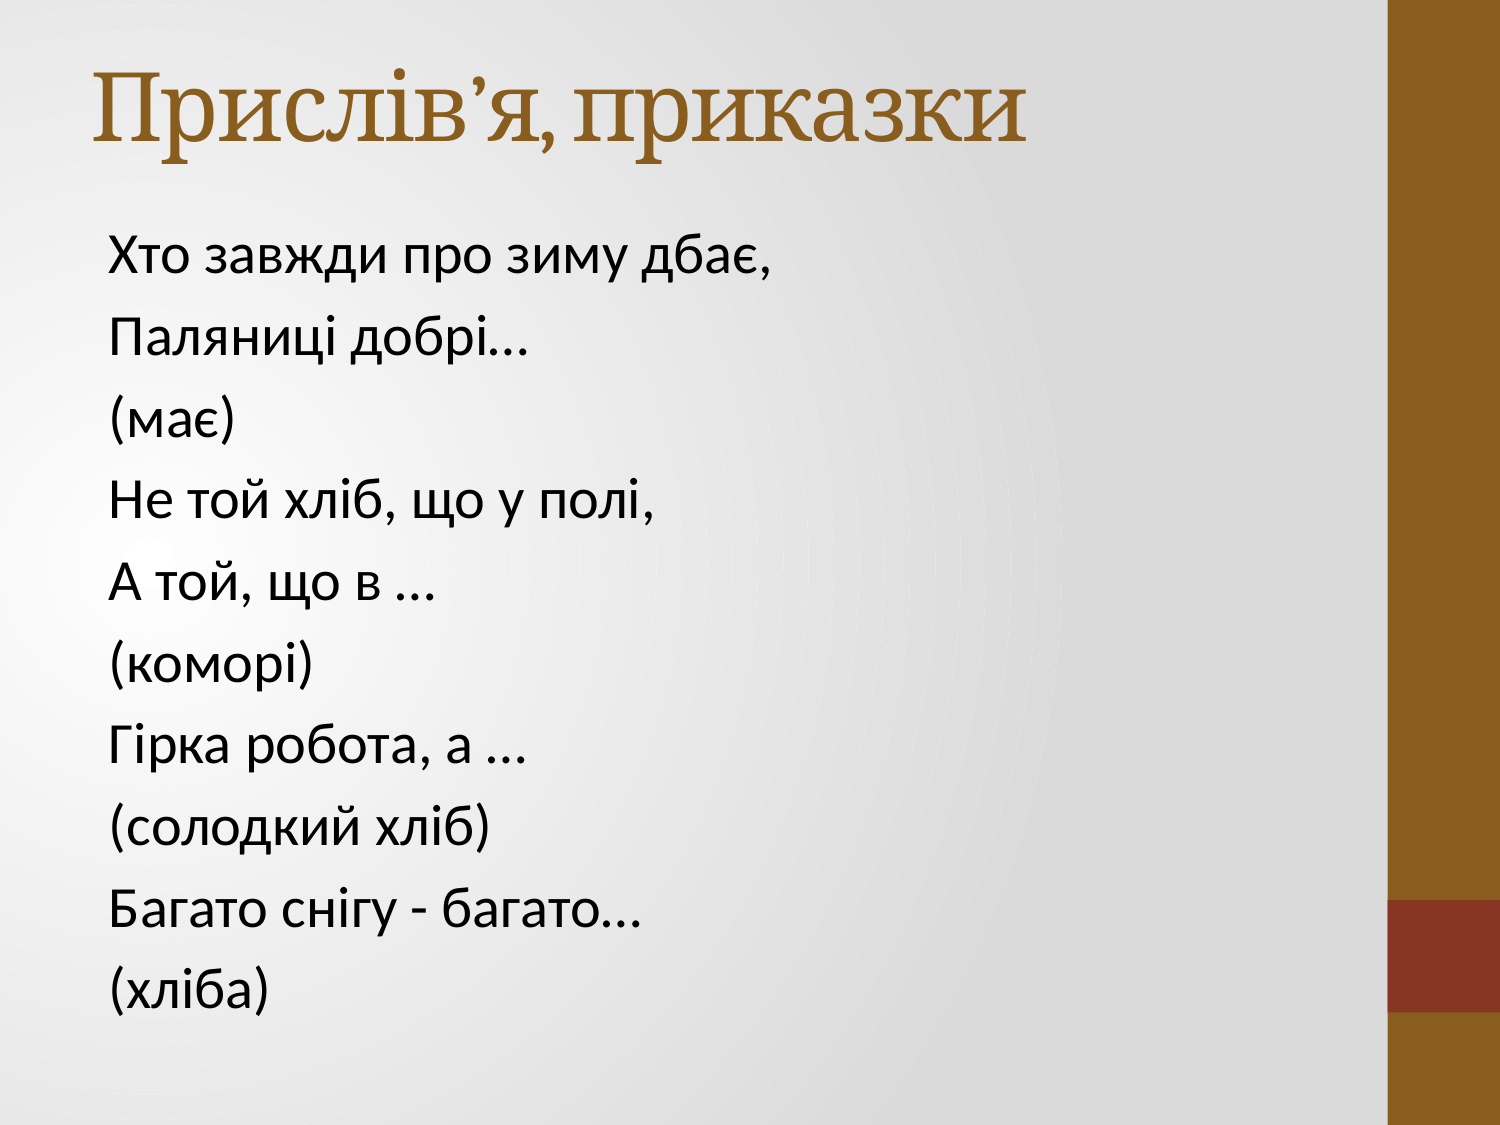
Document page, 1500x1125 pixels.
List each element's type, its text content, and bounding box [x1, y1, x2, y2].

list Хто завжди про зиму дбає, Паляниці добрі… (має) Не той хліб, що у полі, А той, що в … (коморі) Гірка робота, а … (солодкий хліб) Багато снігу - багато… (хліба) [75, 208, 1325, 1050]
title Прислів’я, приказки [75, 45, 1325, 161]
